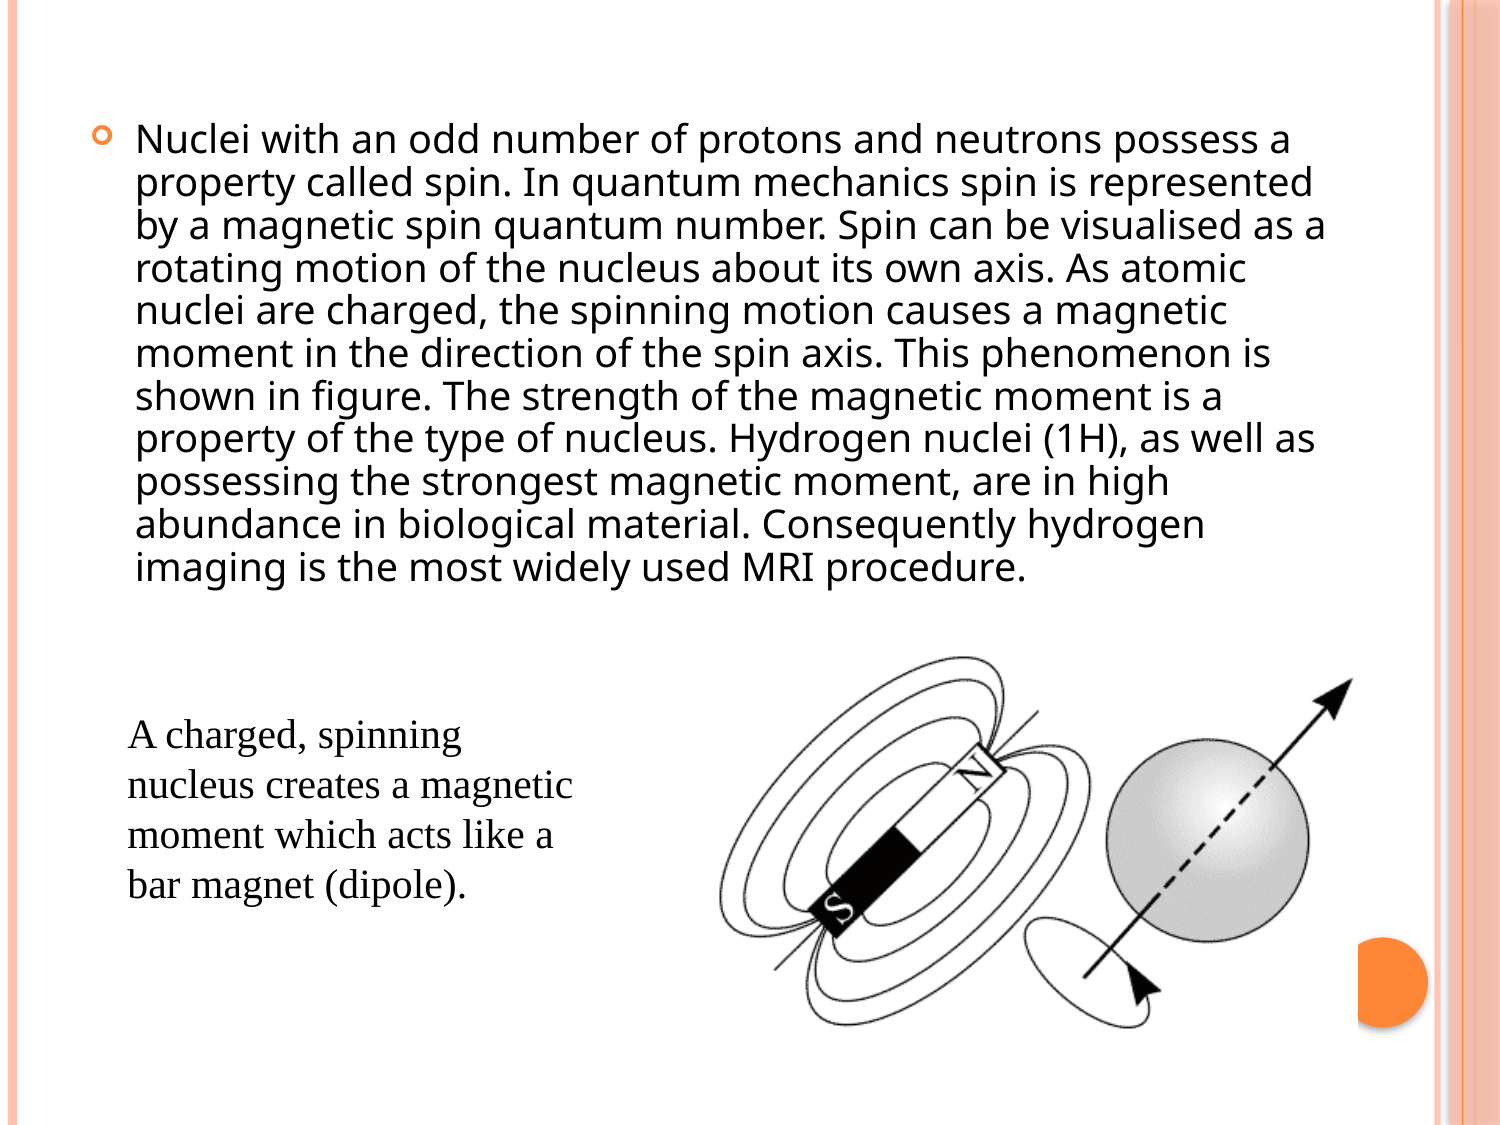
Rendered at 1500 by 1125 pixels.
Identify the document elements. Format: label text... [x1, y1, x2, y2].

list Nuclei with an odd number of protons and neutrons possess a property called spin. In quantum mechanics spin is represented by a magnetic spin quantum number. Spin can be visualised as a rotating motion of the nucleus about its own axis. As atomic nuclei are charged, the spinning motion causes a magnetic moment in the direction of the spin axis. This phenomenon is shown in figure. The strength of the magnetic moment is a property of the type of nucleus. Hydrogen nuclei (1H), as well as possessing the strongest magnetic moment, are in high abundance in biological material. Consequently hydrogen imaging is the most widely used MRI procedure. [75, 112, 1350, 850]
picture [711, 649, 1359, 1035]
text_box A charged, spinning nucleus creates a magnetic moment which acts like a bar magnet (dipole). [112, 699, 613, 996]
